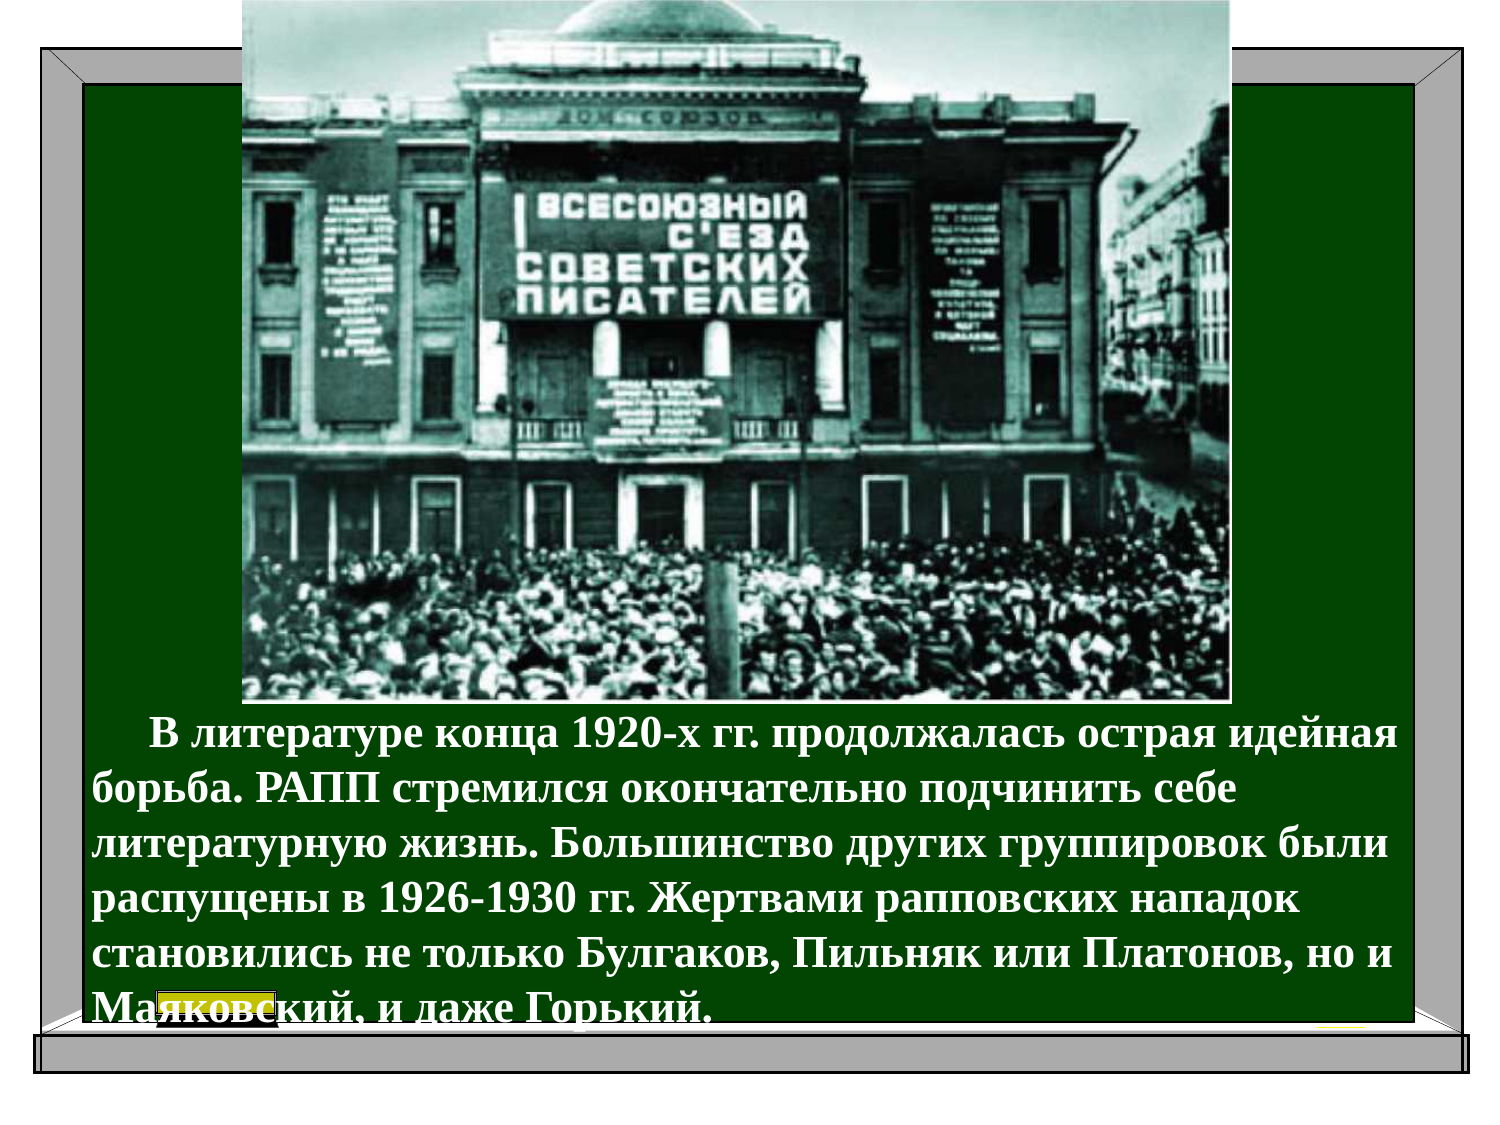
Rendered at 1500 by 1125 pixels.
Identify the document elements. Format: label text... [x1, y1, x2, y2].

text_box В литературе конца 1920-х гг. продолжалась острая идейная борьба. РАПП стремился окончательно под­чинить себе литературную жизнь. Большинство других группировок были распущены в 1926-1930 гг. Жертва­ми рапповских нападок становились не только Булга­ков, Пильняк или Платонов, но и Маяковский, и даже Горький. [76, 694, 1424, 1039]
picture [241, 0, 1232, 705]
